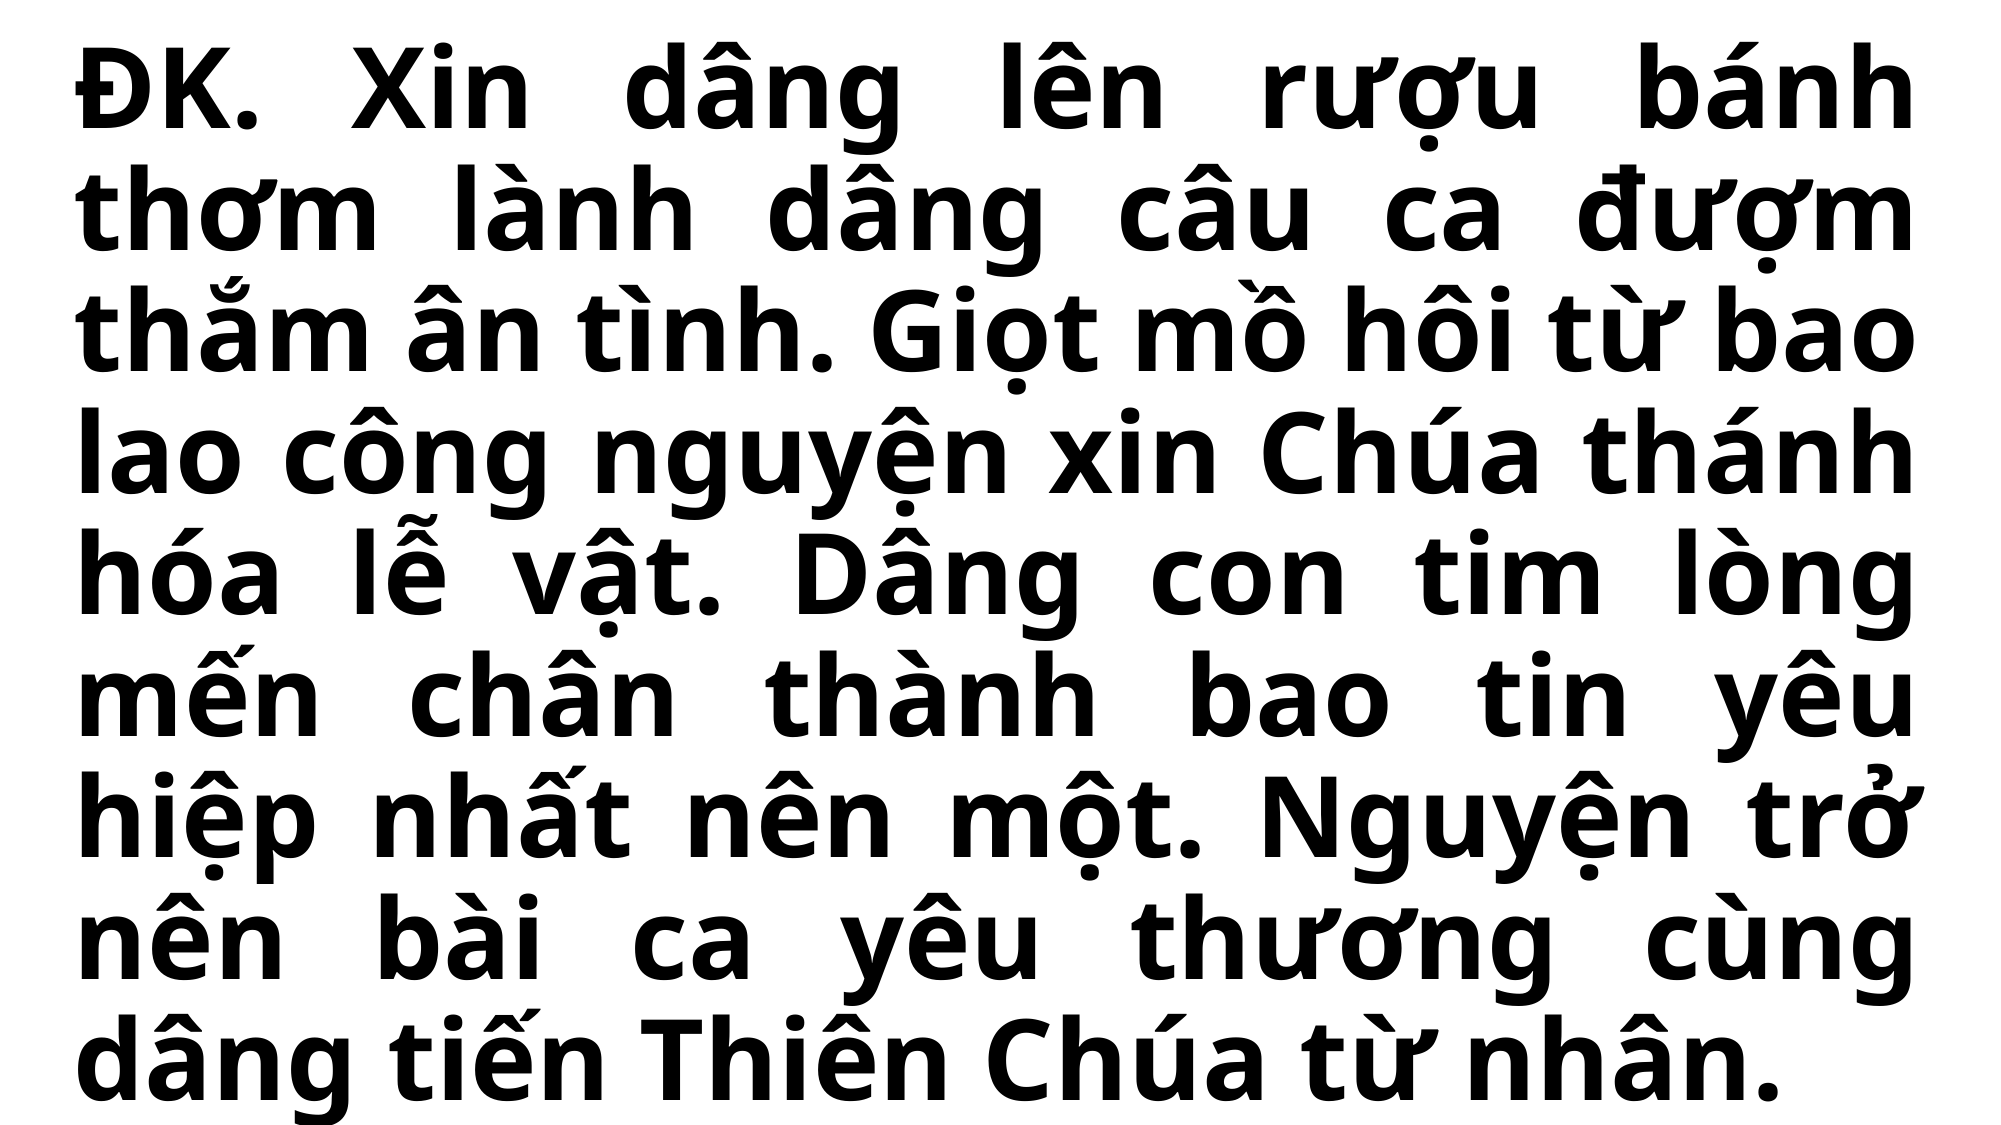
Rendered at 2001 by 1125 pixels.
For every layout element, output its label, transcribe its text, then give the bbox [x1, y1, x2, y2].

list ĐK. Xin dâng lên rượu bánh thơm lành dâng câu ca đượm thắm ân tình. Giọt mồ hôi từ bao lao công nguyện xin Chúa thánh hóa lễ vật. Dâng con tim lòng mến chân thành bao tin yêu hiệp nhất nên một. Nguyện trở nên bài ca yêu thương cùng dâng tiến Thiên Chúa từ nhân. [58, 24, 1937, 1125]
